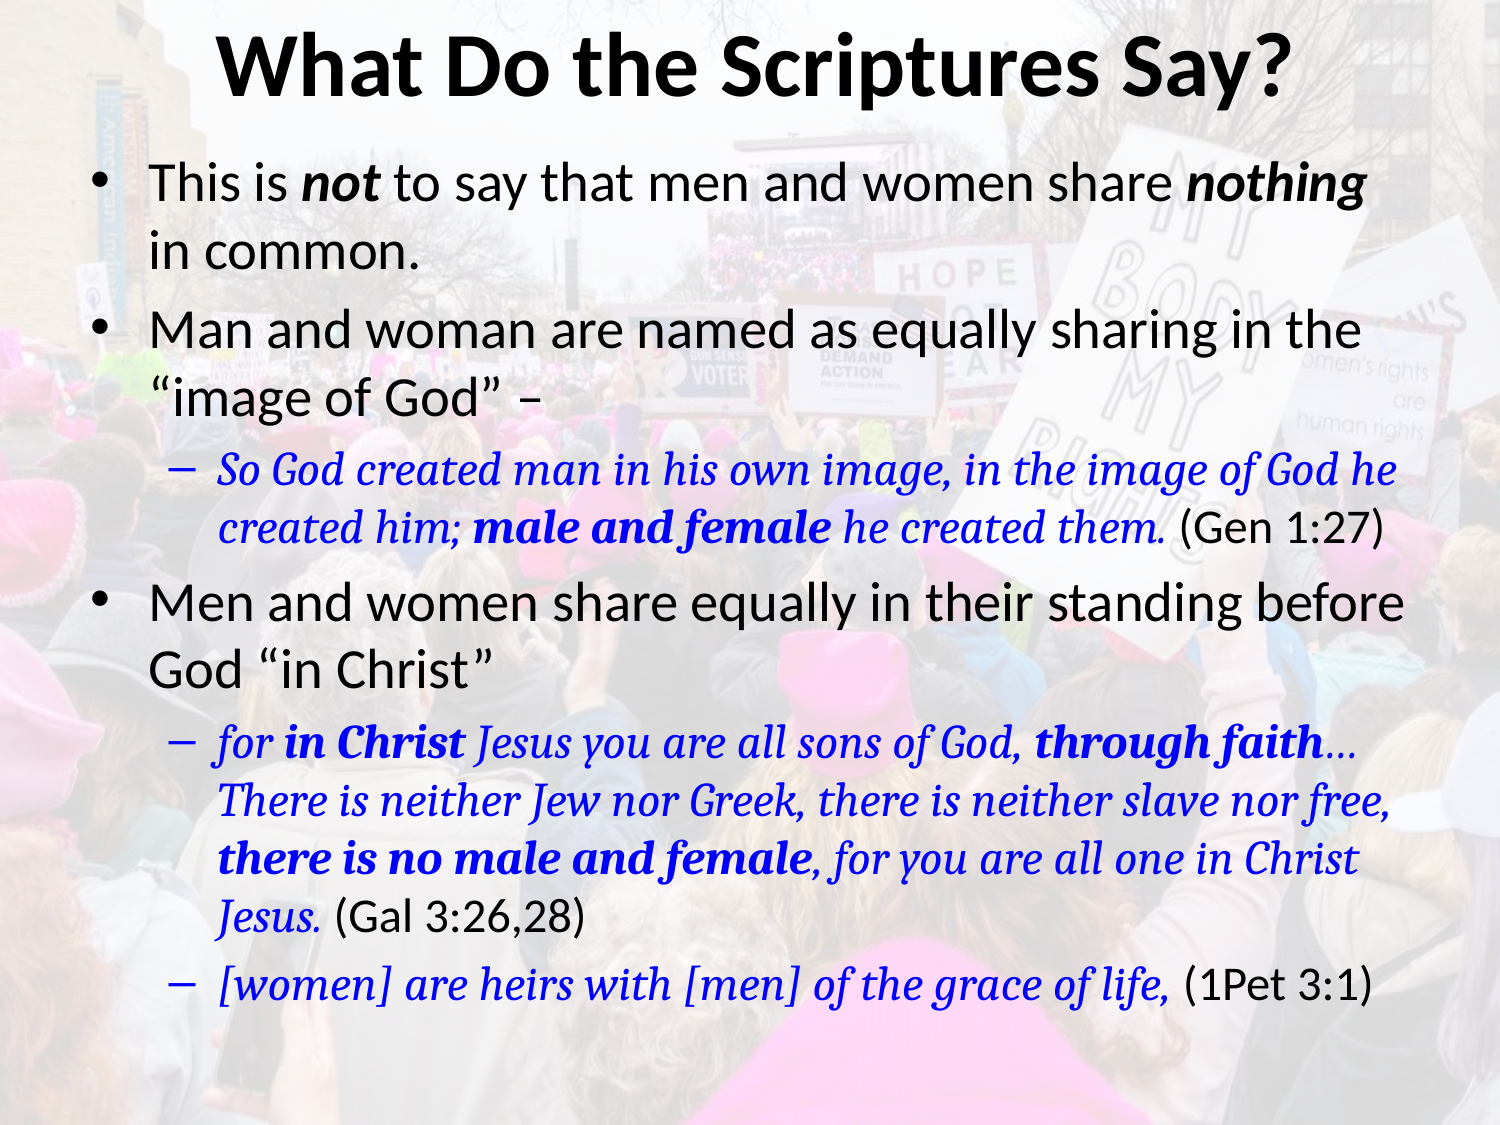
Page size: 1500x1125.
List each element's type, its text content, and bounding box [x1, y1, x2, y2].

list This is not to say that men and women share nothing in common. Man and woman are named as equally sharing in the “image of God” – So God created man in his own image, in the image of God he created him; male and female he created them. (Gen 1:27) Men and women share equally in their standing before God “in Christ” for in Christ Jesus you are all sons of God, through faith… There is neither Jew nor Greek, there is neither slave nor free, there is no male and female, for you are all one in Christ Jesus. (Gal 3:26,28) [women] are heirs with [men] of the grace of life, (1Pet 3:1) [75, 137, 1425, 1063]
title What Do the Scriptures Say? [5, 0, 1500, 121]
